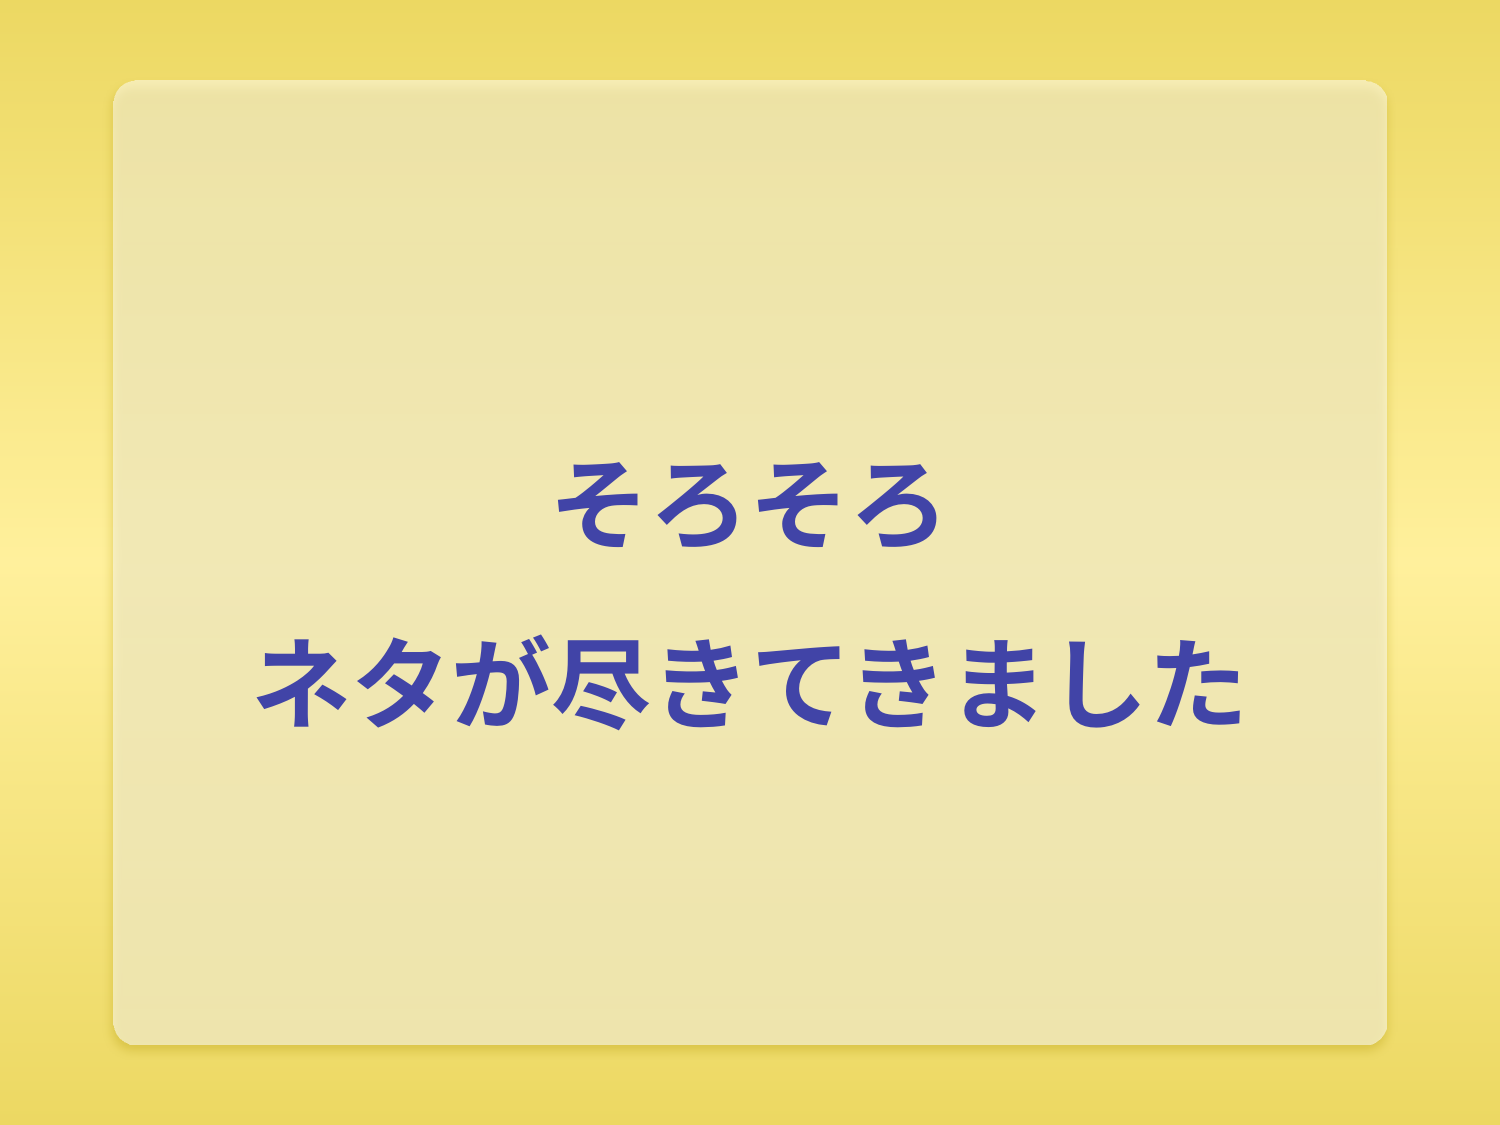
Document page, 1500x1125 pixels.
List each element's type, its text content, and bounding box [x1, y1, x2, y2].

title そろそろ ネタが尽きてきました [127, 128, 1373, 995]
